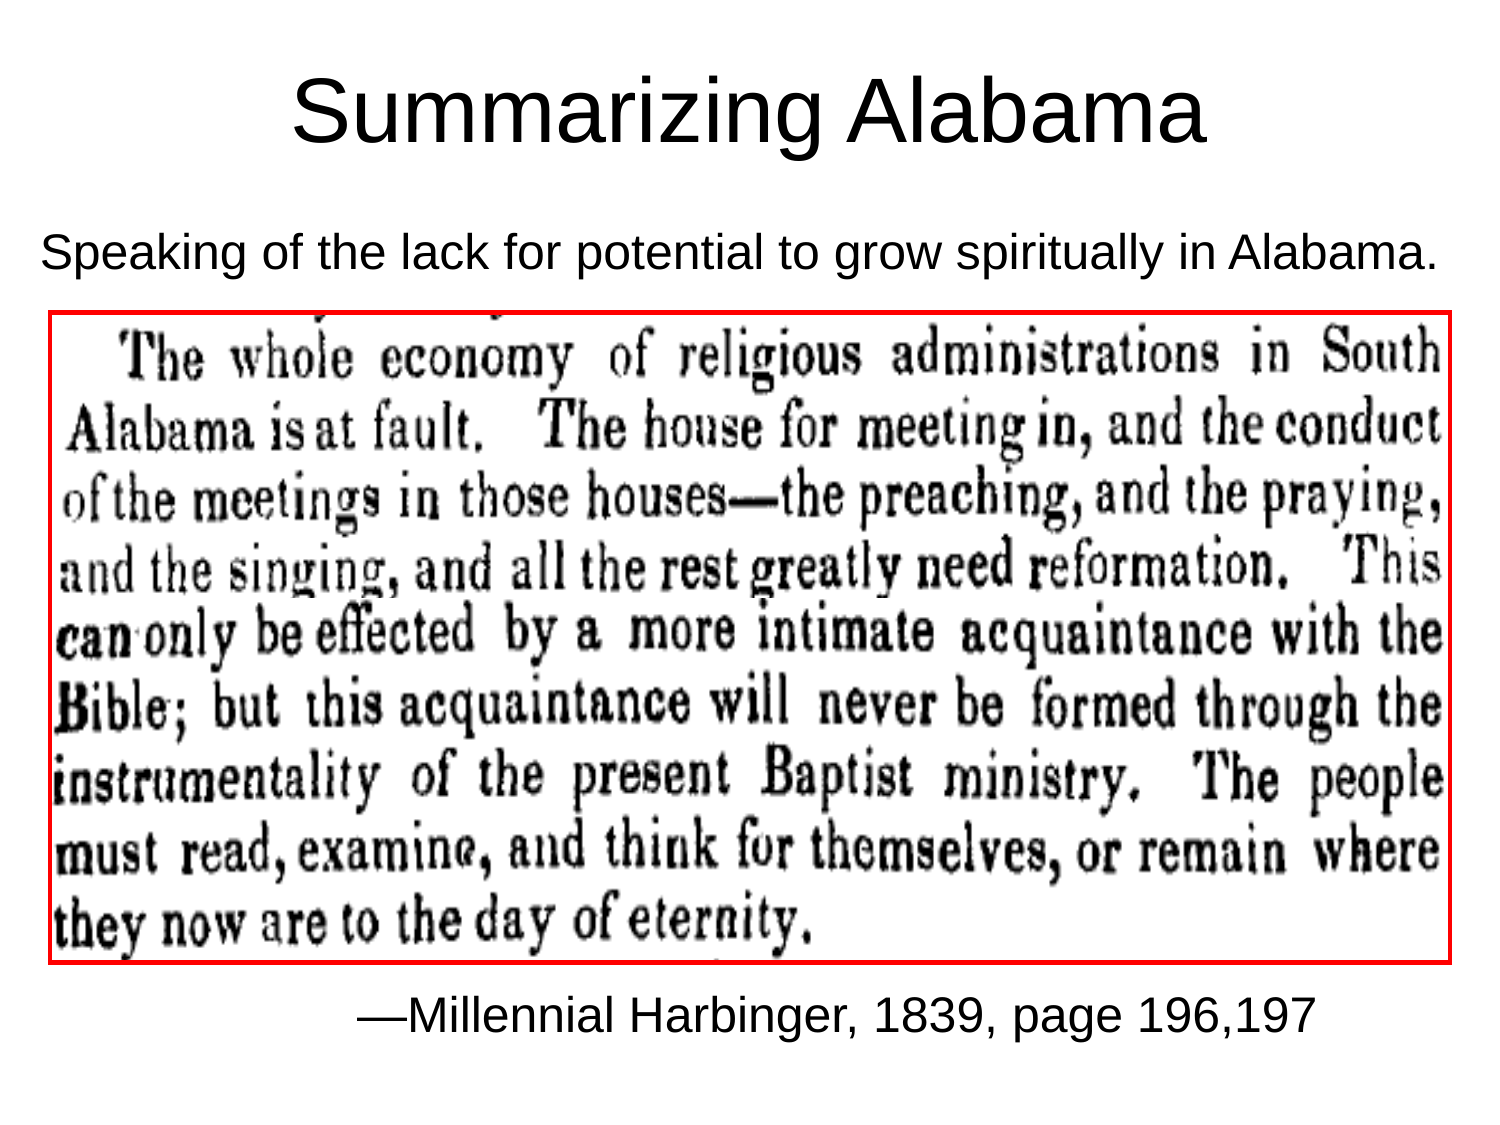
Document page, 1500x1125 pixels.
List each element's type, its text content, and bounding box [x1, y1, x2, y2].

text_box Speaking of the lack for potential to grow spiritually in Alabama. [24, 212, 1500, 288]
text_box —Millennial Harbinger, 1839, page 196,197 [324, 974, 1350, 1050]
title Summarizing Alabama [75, 12, 1425, 200]
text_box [37, 312, 1450, 963]
